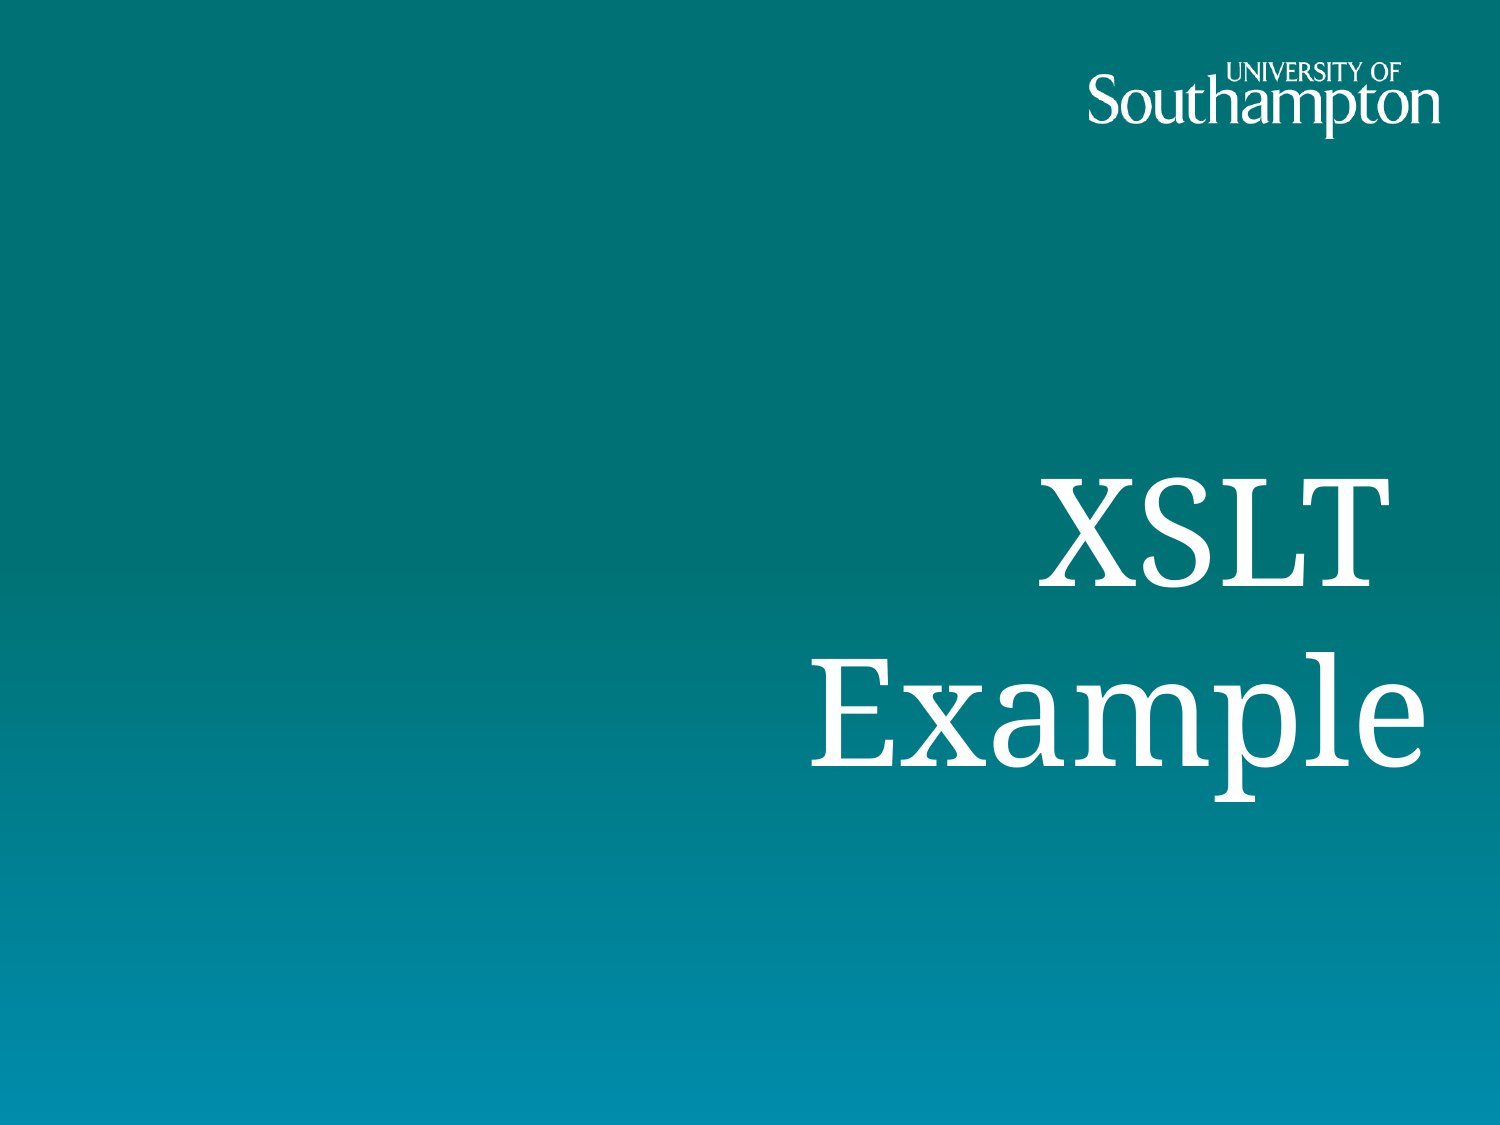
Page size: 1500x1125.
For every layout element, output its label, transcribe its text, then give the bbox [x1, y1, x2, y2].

title XSLT Example [52, 278, 1448, 954]
picture [1089, 62, 1441, 139]
